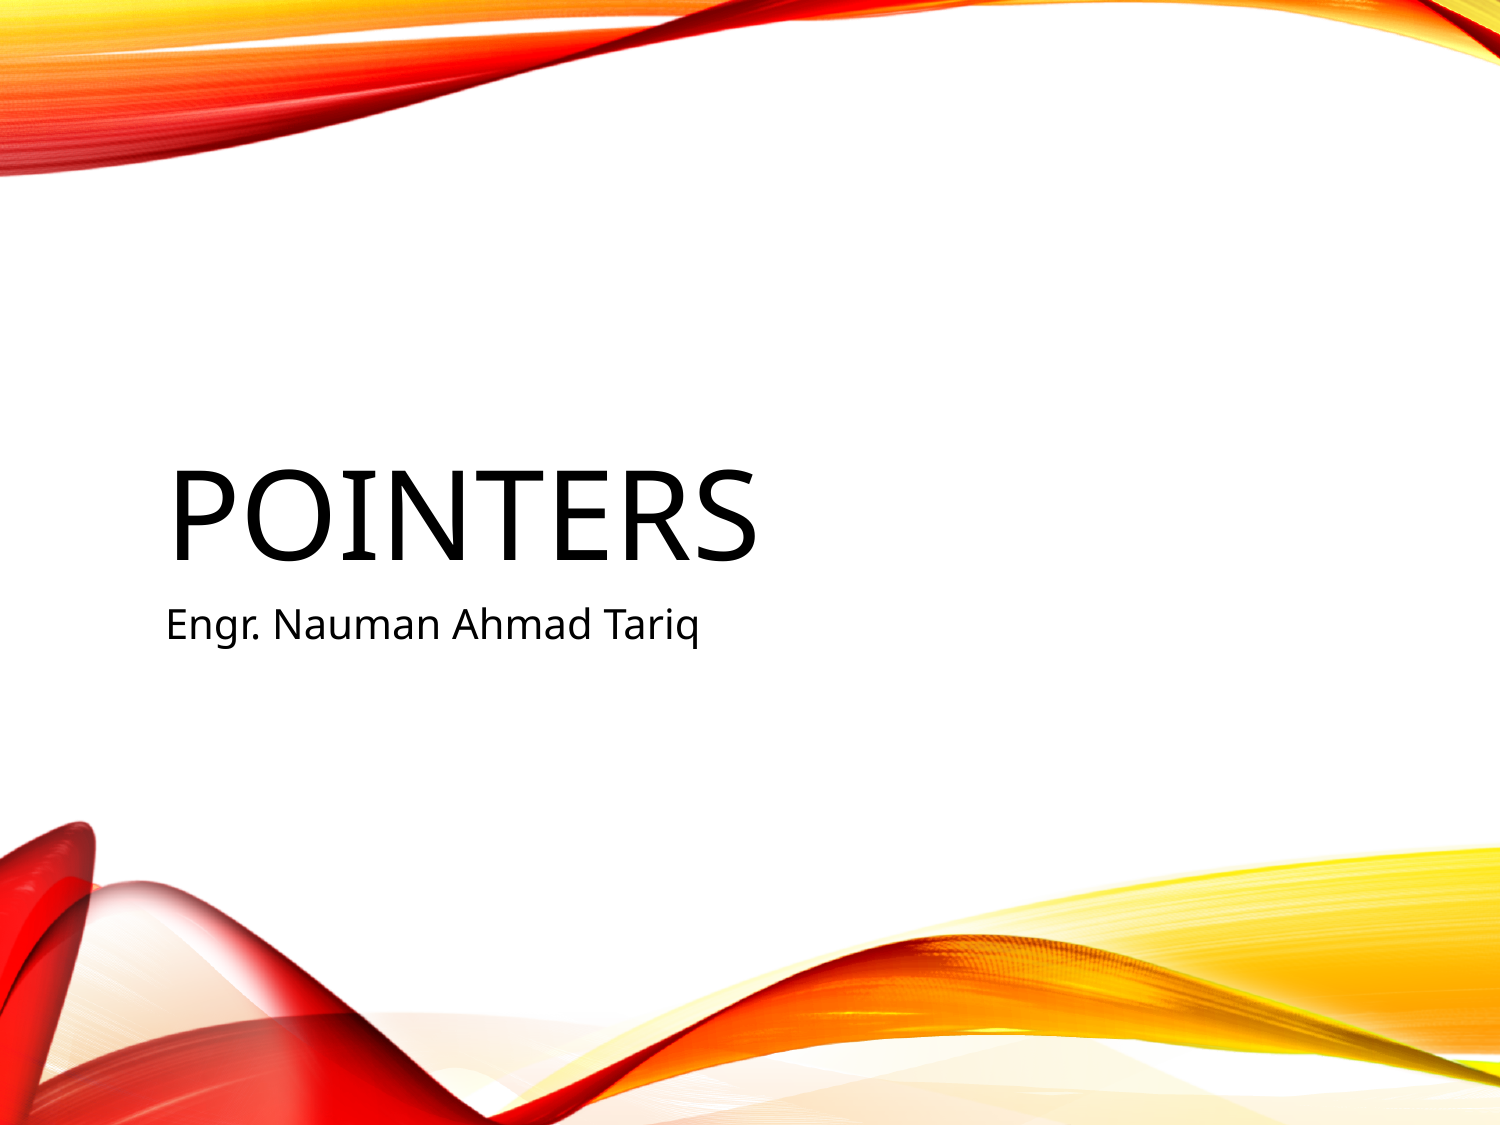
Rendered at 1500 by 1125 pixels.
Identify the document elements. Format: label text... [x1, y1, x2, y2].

subtitle Engr. Nauman Ahmad Tariq [150, 595, 1350, 709]
picture [0, 0, 1500, 178]
picture [0, 819, 1500, 1125]
title Pointers [150, 295, 1350, 595]
